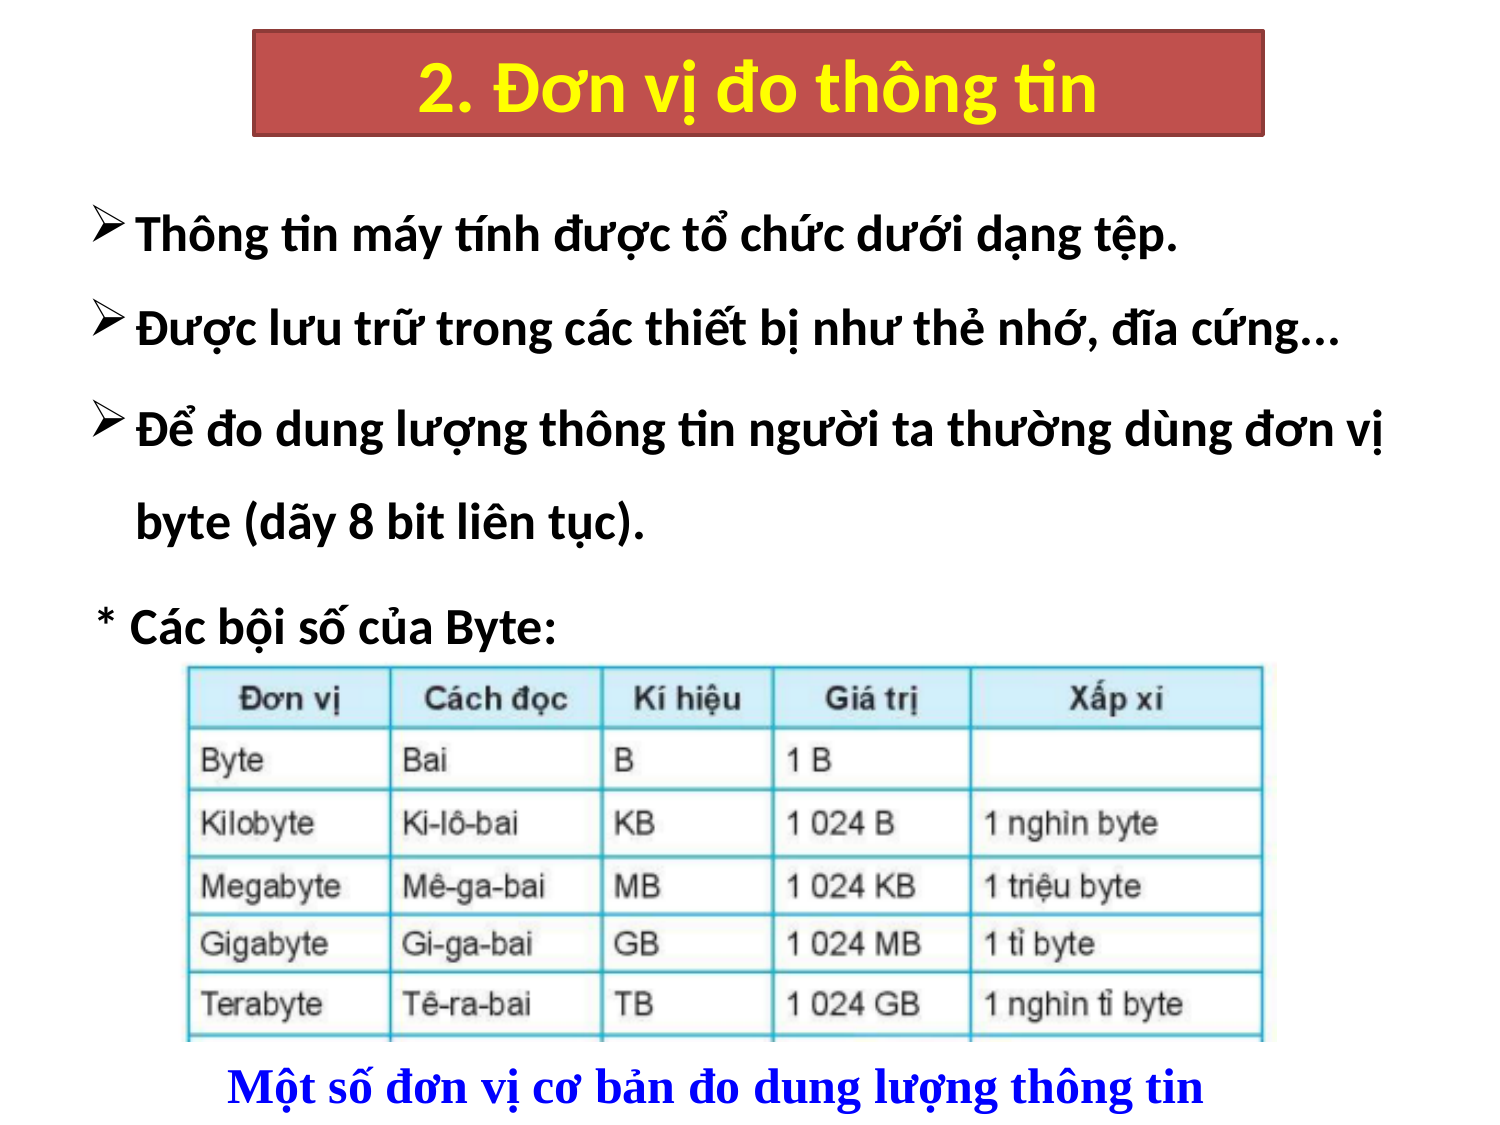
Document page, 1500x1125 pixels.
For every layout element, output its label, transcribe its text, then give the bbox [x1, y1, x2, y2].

text_box * Các bội số của Byte: [78, 553, 617, 663]
picture [170, 647, 1277, 1043]
text_box Để đo dung lượng thông tin người ta thường dùng đơn vị byte (dãy 8 bit liên tục). [73, 355, 1427, 558]
text_box Một số đơn vị cơ bản đo dung lượng thông tin [112, 1031, 1425, 1125]
text_box 2. Đơn vị đo thông tin [252, 29, 1265, 137]
text_box Thông tin máy tính được tổ chức dưới dạng tệp. Được lưu trữ trong các thiết bị như thẻ nhớ, đĩa cứng... [73, 160, 1427, 355]
